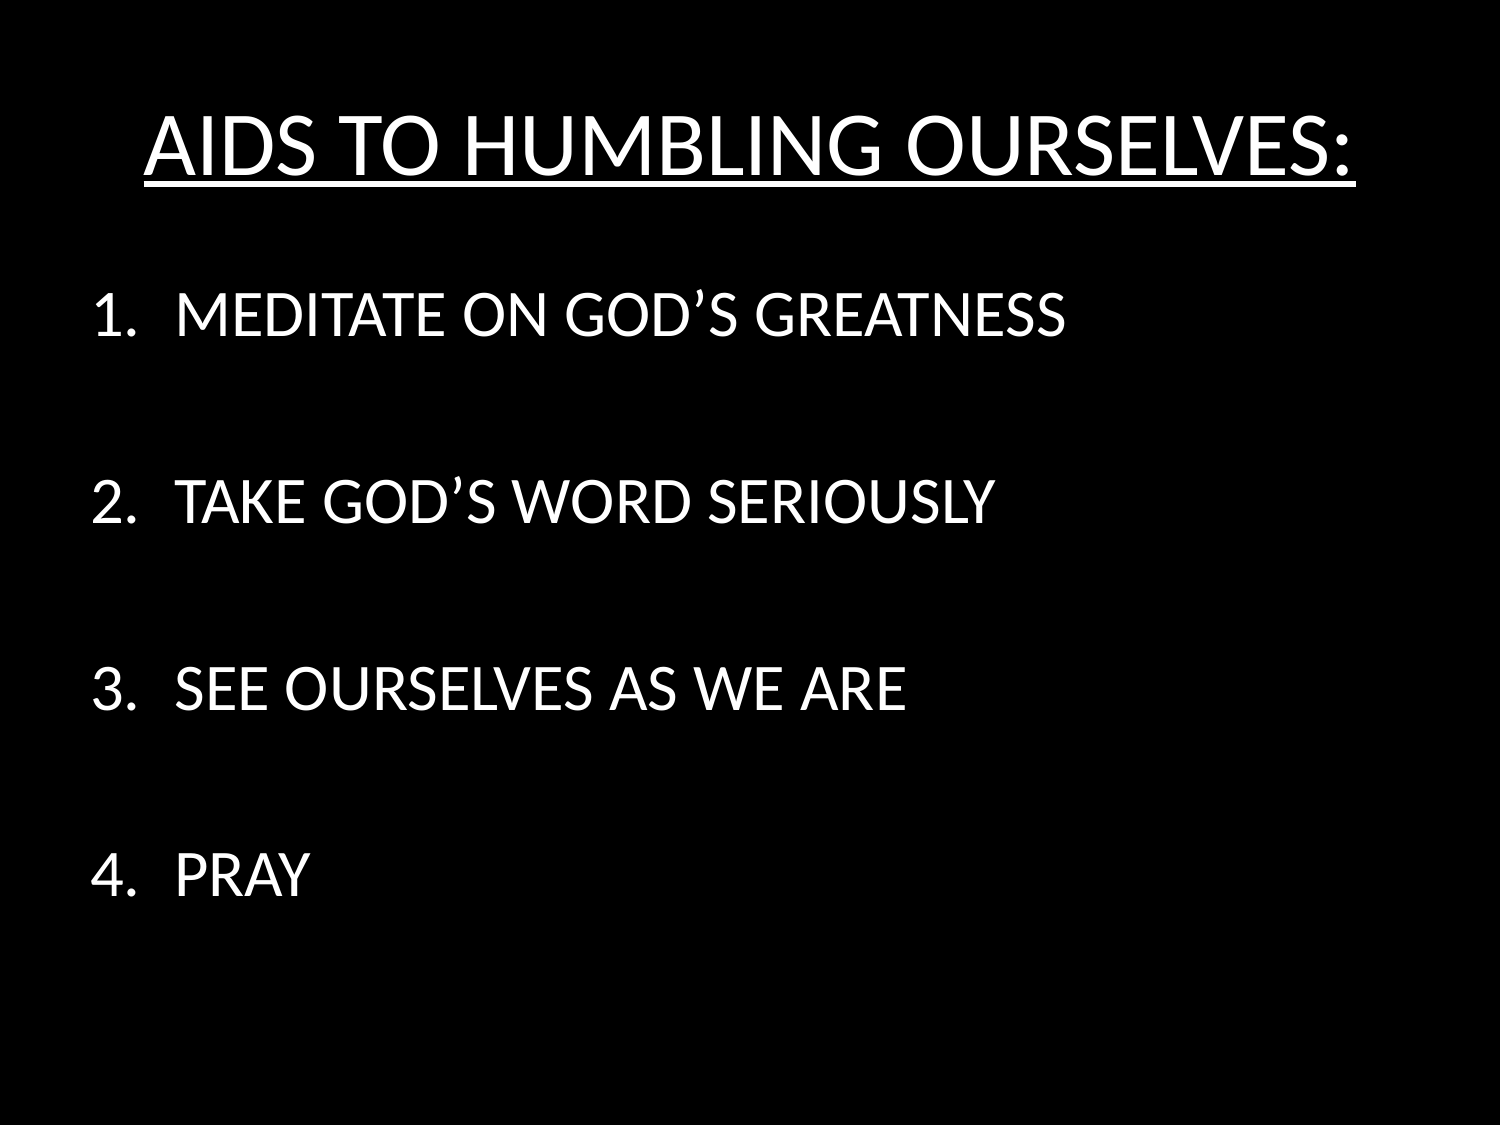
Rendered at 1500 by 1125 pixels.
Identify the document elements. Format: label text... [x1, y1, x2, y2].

title AIDS TO HUMBLING OURSELVES: [75, 45, 1425, 233]
list MEDITATE ON GOD’S GREATNESS TAKE GOD’S WORD SERIOUSLY SEE OURSELVES AS WE ARE PRAY [75, 262, 1425, 1005]
